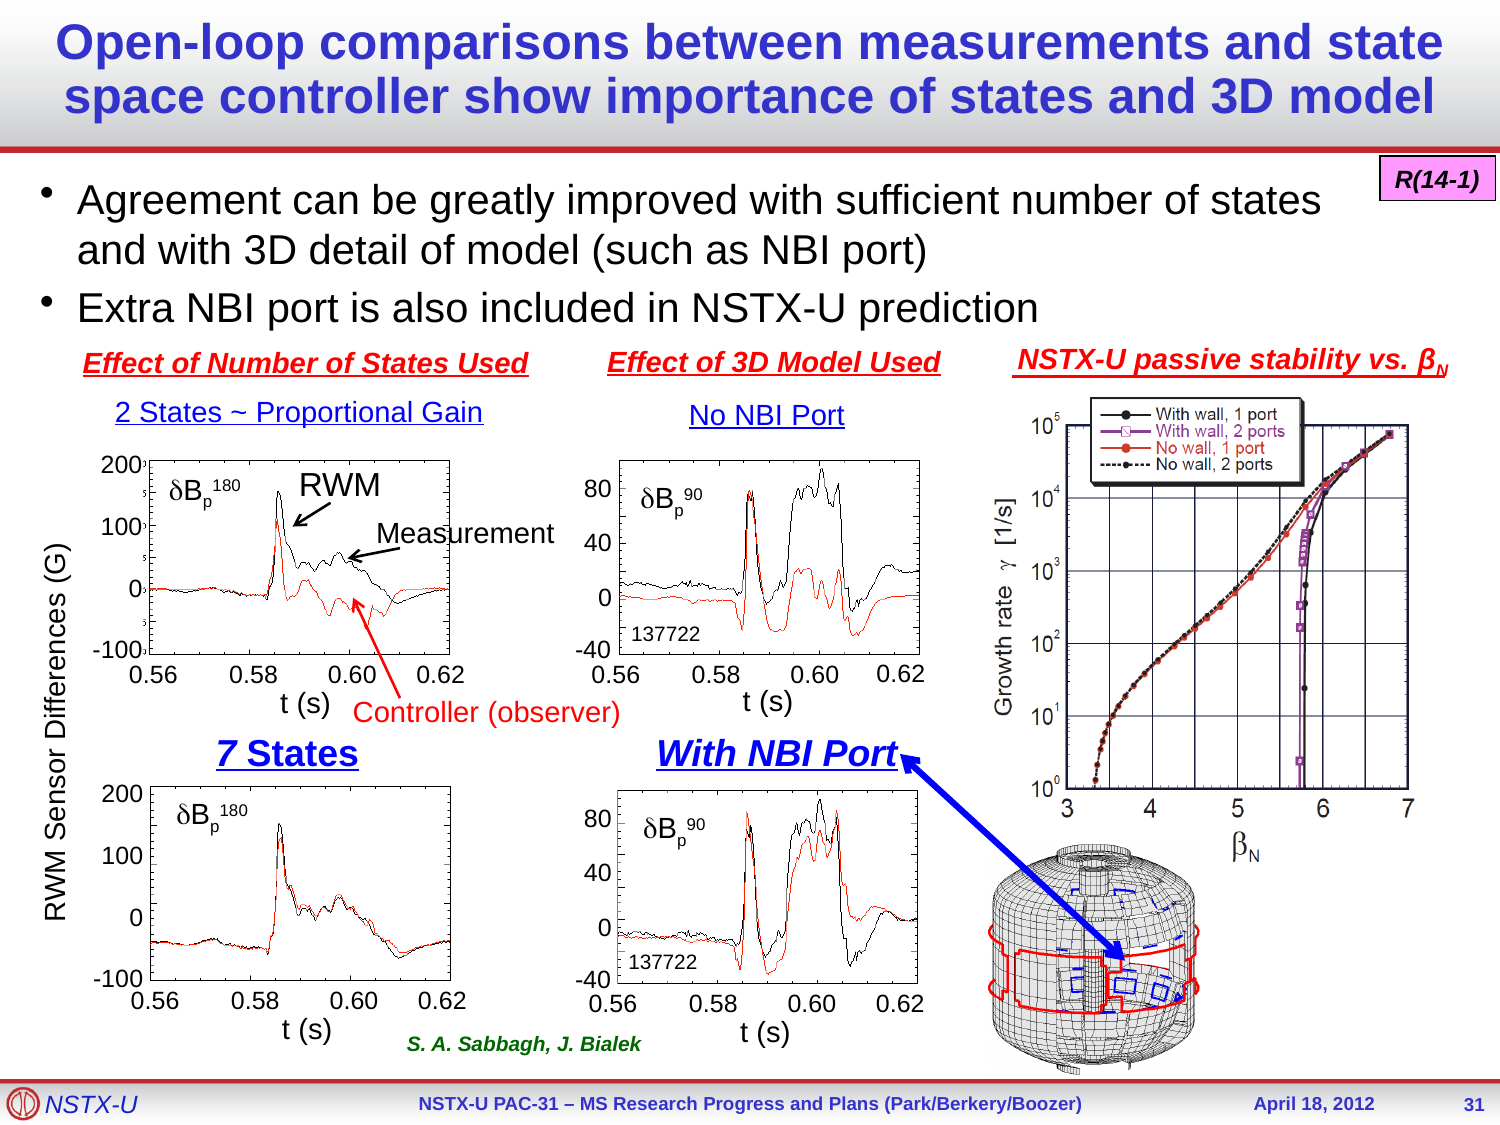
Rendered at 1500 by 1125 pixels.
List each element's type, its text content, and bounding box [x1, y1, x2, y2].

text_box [591, 657, 840, 689]
text_box 80 [584, 472, 610, 503]
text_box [983, 383, 1427, 866]
text_box 200 [101, 777, 144, 808]
text_box 0 [598, 581, 610, 612]
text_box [292, 502, 331, 527]
text_box 0 [129, 901, 142, 932]
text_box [130, 984, 467, 1015]
text_box 0.62 [876, 666, 926, 688]
text_box t (s) [742, 698, 794, 718]
picture [614, 788, 925, 987]
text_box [326, 624, 427, 672]
text_box 0 [128, 572, 138, 603]
text_box No NBI Port [674, 388, 861, 439]
list Agreement can be greatly improved with sufficient number of states and with 3D detail of model (such as NBI port) Extra NBI port is also included in NSTX-U prediction [24, 165, 1476, 1066]
text_box 100 [100, 510, 138, 541]
picture [615, 456, 927, 659]
text_box NSTX-U passive stability vs. βN [1002, 332, 1464, 388]
text_box With NBI Port [641, 721, 913, 782]
text_box t (s) [281, 1024, 333, 1046]
text_box Controller (observer) [337, 685, 637, 736]
text_box -100 [92, 633, 138, 664]
text_box Measurement [463, 507, 570, 558]
text_box Effect of Number of States Used [67, 336, 597, 387]
title Open-loop comparisons between measurements and state space controller show importance of states and 3D model [0, 1, 1500, 140]
text_box 40 [583, 856, 609, 886]
text_box R(14-1) [1380, 156, 1496, 201]
text_box Effect of 3D Model Used [592, 335, 975, 386]
picture [143, 457, 459, 658]
slide_number 31 [1374, 1091, 1500, 1117]
text_box 40 [584, 526, 610, 557]
picture [0, 1079, 1500, 1125]
text_box t (s) [280, 696, 331, 720]
text_box -100 [93, 962, 142, 993]
text_box -40 [574, 963, 609, 994]
text_box S. A. Sabbagh, J. Bialek [392, 1023, 657, 1064]
text_box 7 States [200, 721, 374, 781]
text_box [128, 658, 466, 689]
text_box -40 [575, 633, 610, 664]
text_box RWM Sensor Differences (G) [35, 542, 71, 923]
text_box 80 [583, 802, 609, 833]
picture [987, 842, 1201, 1076]
text_box t (s) [739, 1027, 791, 1049]
text_box 200 [100, 448, 143, 479]
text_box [347, 547, 401, 559]
text_box 2 States ~ Proportional Gain [99, 385, 517, 436]
text_box 0 [597, 911, 609, 942]
text_box 100 [101, 839, 142, 870]
picture [147, 782, 454, 984]
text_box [899, 753, 1126, 961]
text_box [588, 987, 925, 1018]
